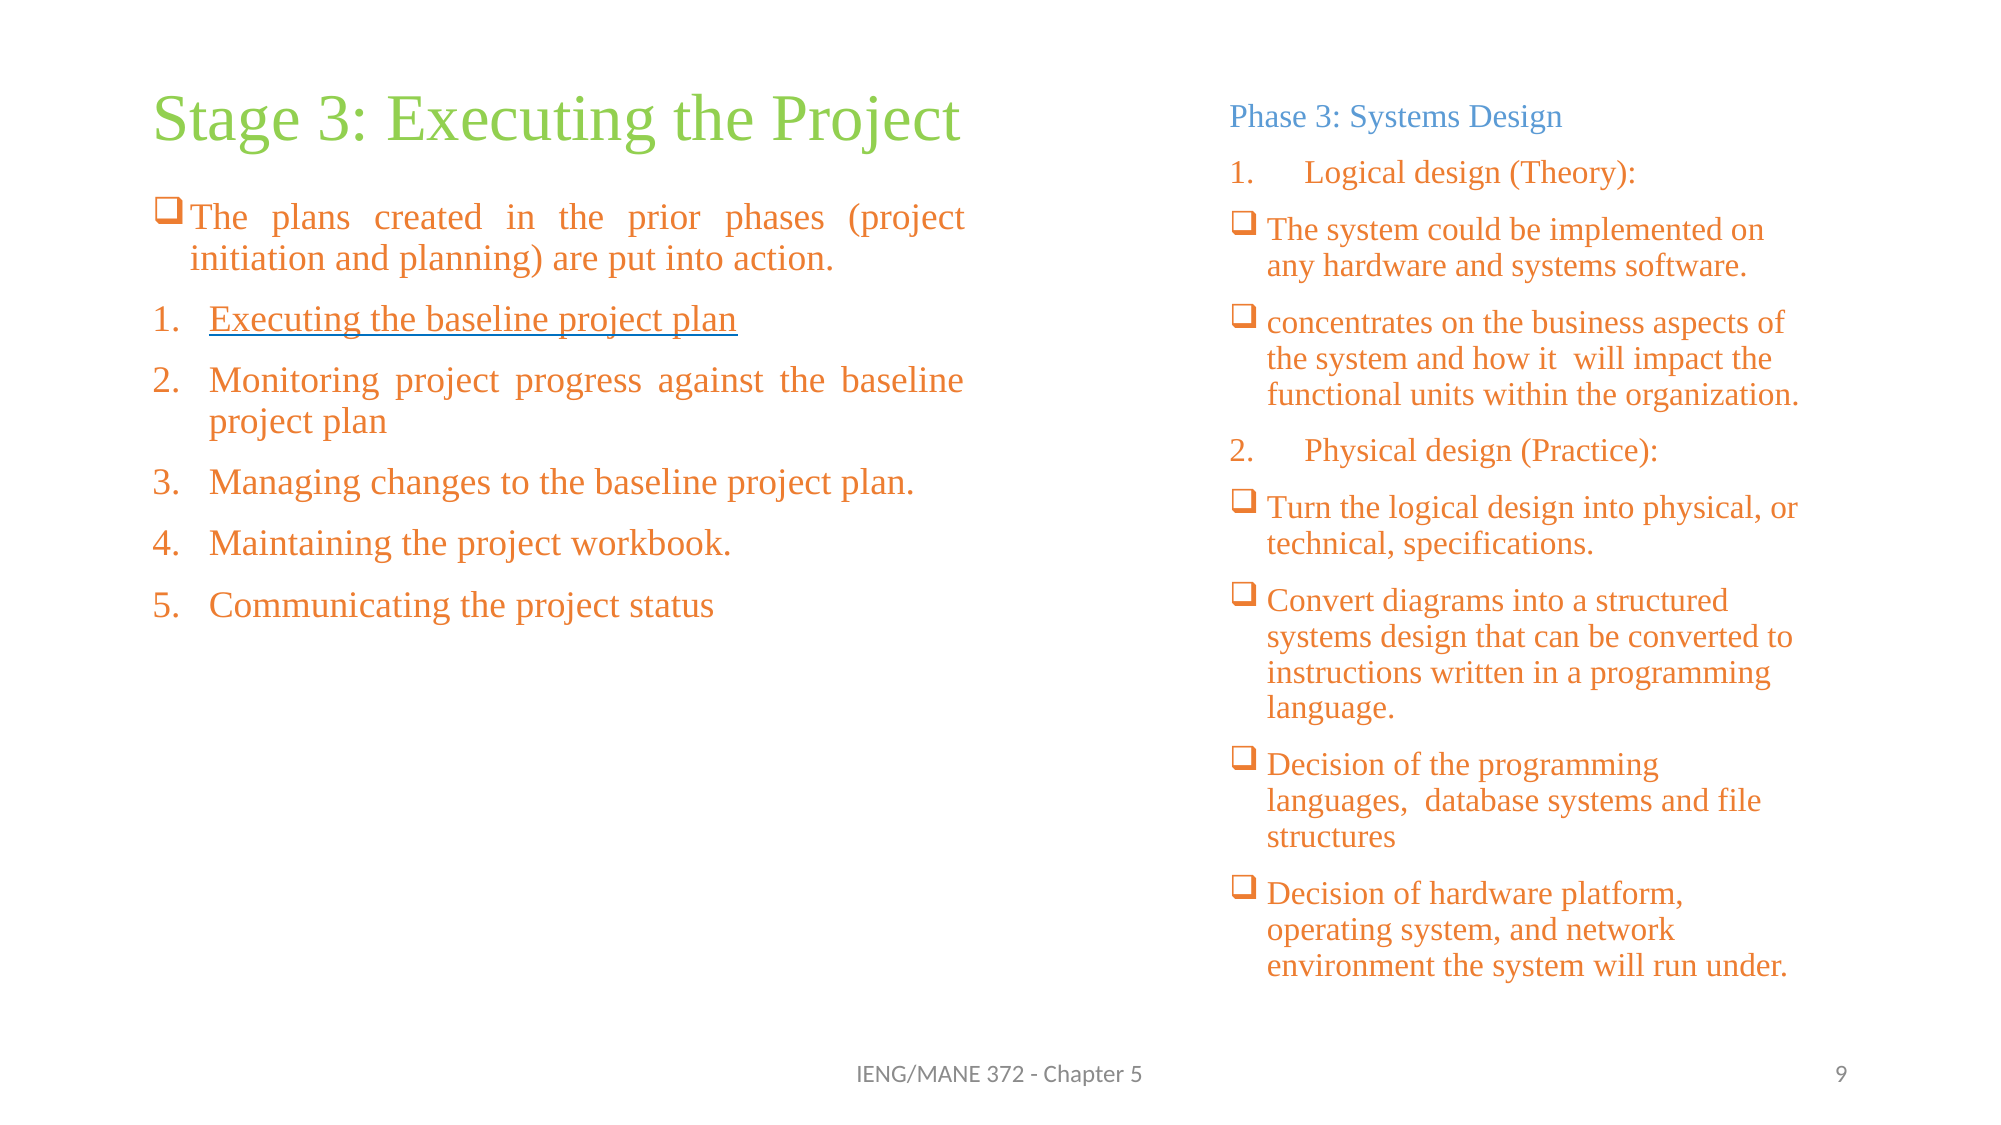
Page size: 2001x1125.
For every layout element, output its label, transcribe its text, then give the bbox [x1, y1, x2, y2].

footer IENG/MANE 372 - Chapter 5 [662, 1042, 1338, 1103]
title Stage 3: Executing the Project [137, 9, 1863, 228]
list The plans created in the prior phases (project initiation and planning) are put into action. Executing the baseline project plan Monitoring project progress against the baseline project plan Managing changes to the baseline project plan. Maintaining the project workbook. Communicating the project status [137, 189, 981, 834]
slide_number 9 [1412, 1042, 1863, 1103]
text_box Phase 3: Systems Design Logical design (Theory): The system could be implemented on any hardware and systems software. concentrates on the business aspects of the system and how it will impact the functional units within the organization. Physical design (Practice): Turn the logical design into physical, or technical, specifications. Convert diagrams into a structured systems design that can be converted to instructions written in a programming language. Decision of the programming languages, database systems and file structures Decision of hardware platform, operating system, and network environment the system will run under. [1214, 90, 1822, 1034]
